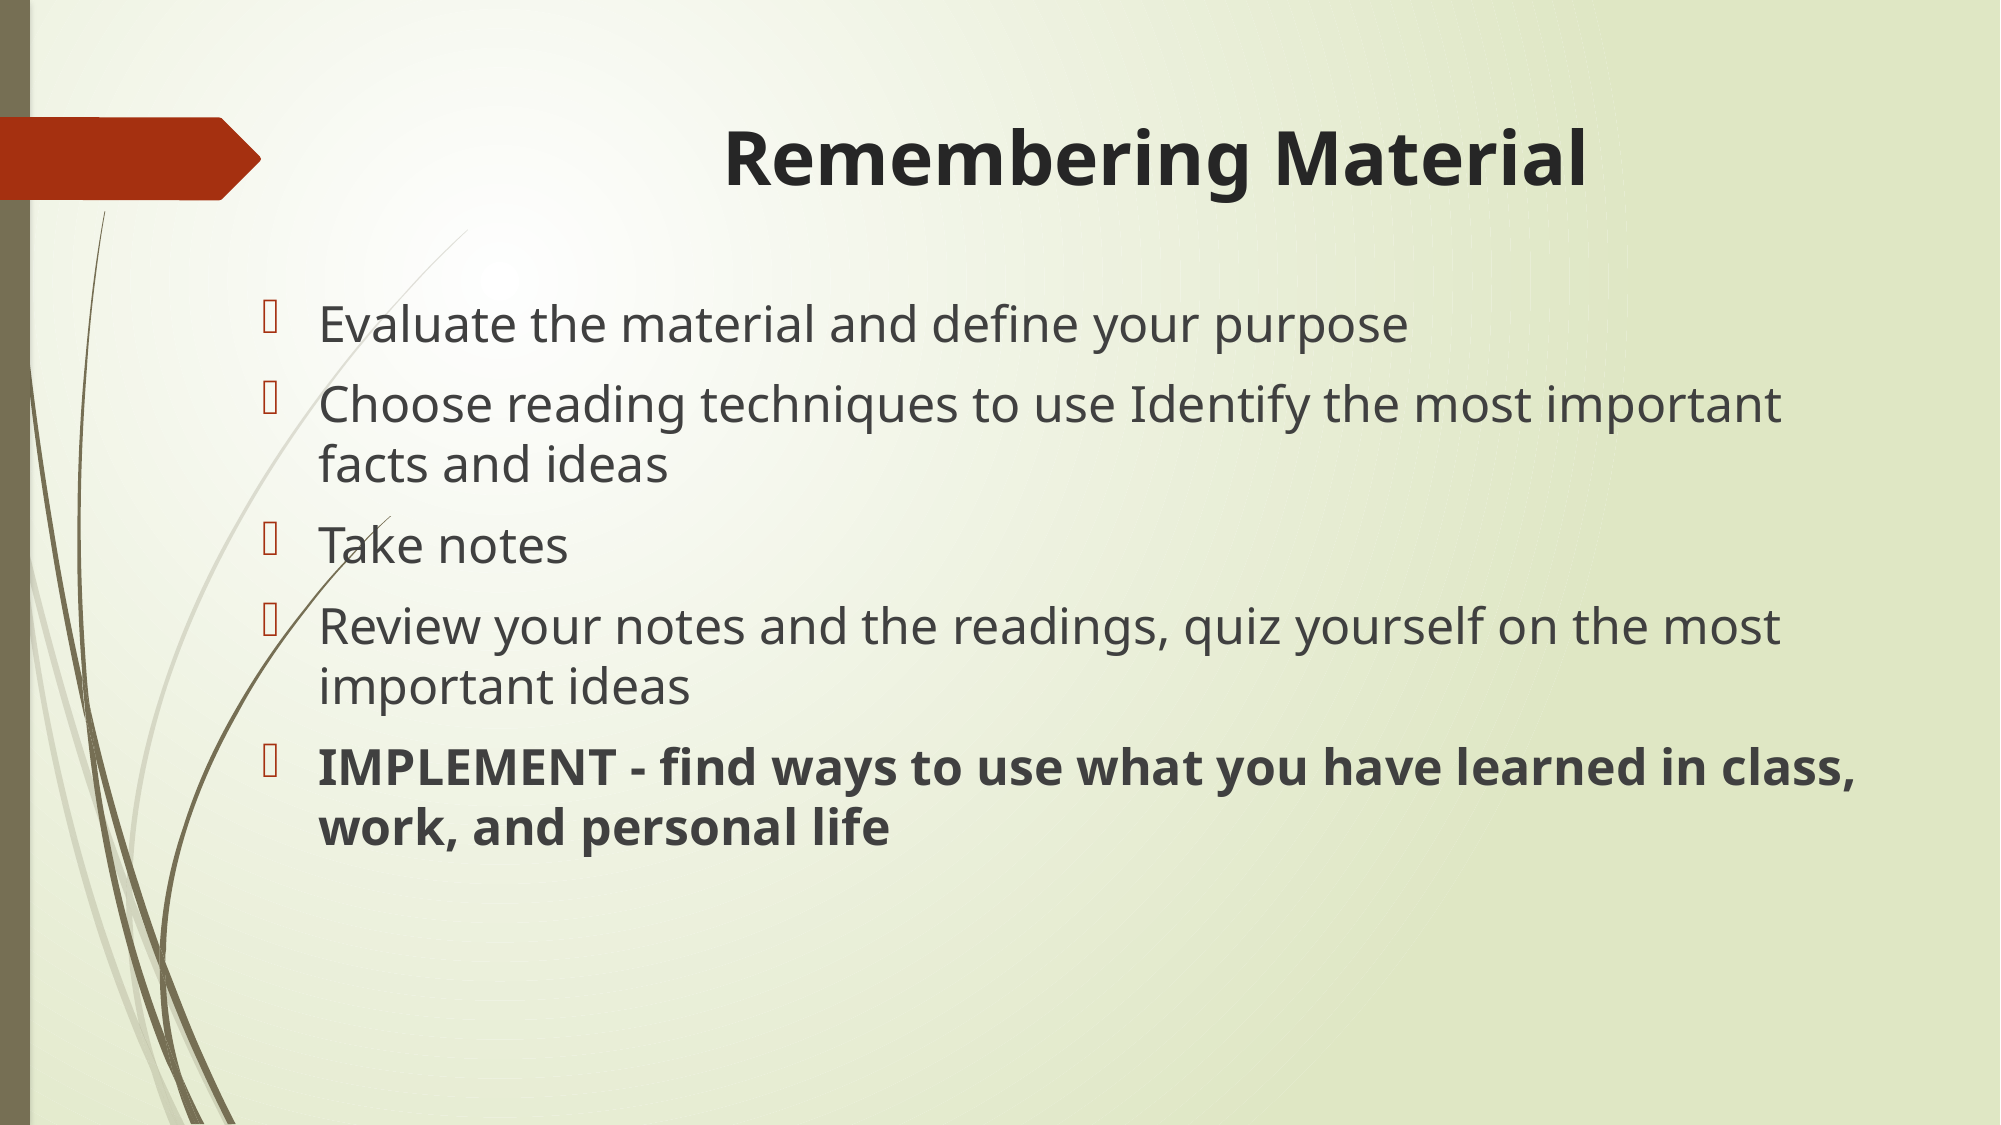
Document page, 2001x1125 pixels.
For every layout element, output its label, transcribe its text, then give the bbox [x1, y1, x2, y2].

list Evaluate the material and define your purpose Choose reading techniques to use Identify the most important facts and ideas Take notes Review your notes and the readings, quiz yourself on the most important ideas IMPLEMENT - find ways to use what you have learned in class, work, and personal life [246, 284, 1907, 974]
title Remembering Material [425, 102, 1888, 284]
